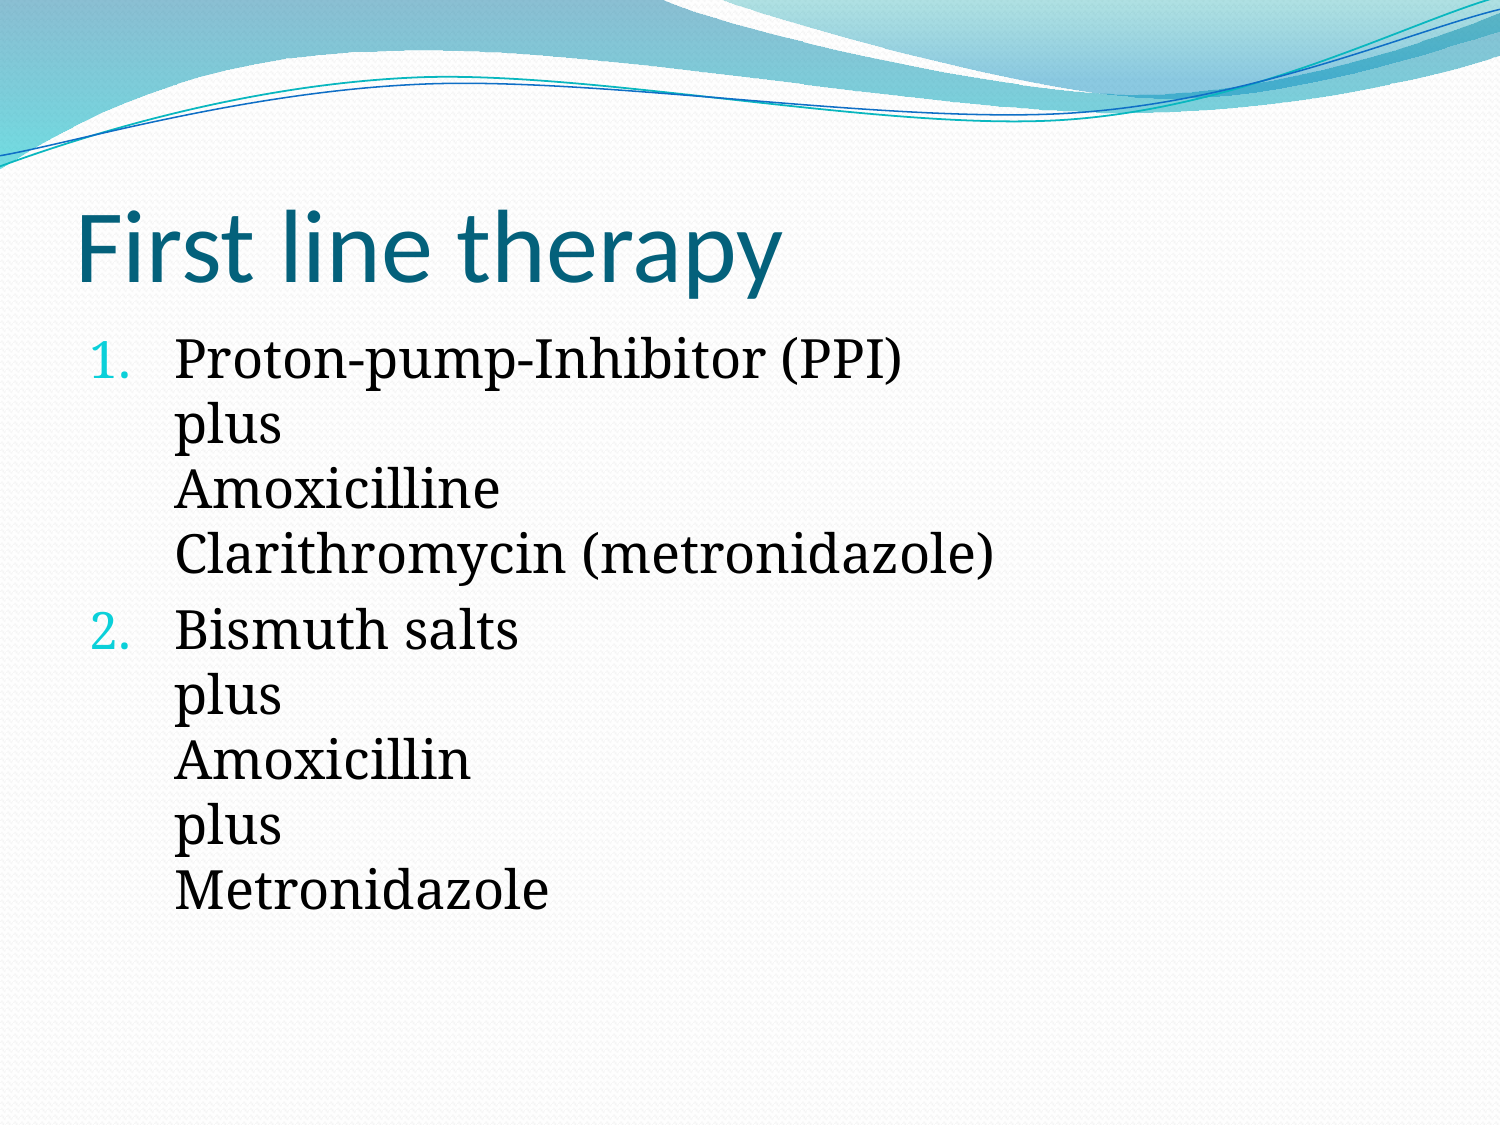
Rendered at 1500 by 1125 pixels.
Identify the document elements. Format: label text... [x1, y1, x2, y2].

list Proton-pump-Inhibitor (PPI) plus Amoxicilline Clarithromycin (metronidazole) Bismuth salts plus Amoxicillin plus Metronidazole [75, 317, 1425, 1038]
title First line therapy [75, 115, 1425, 303]
